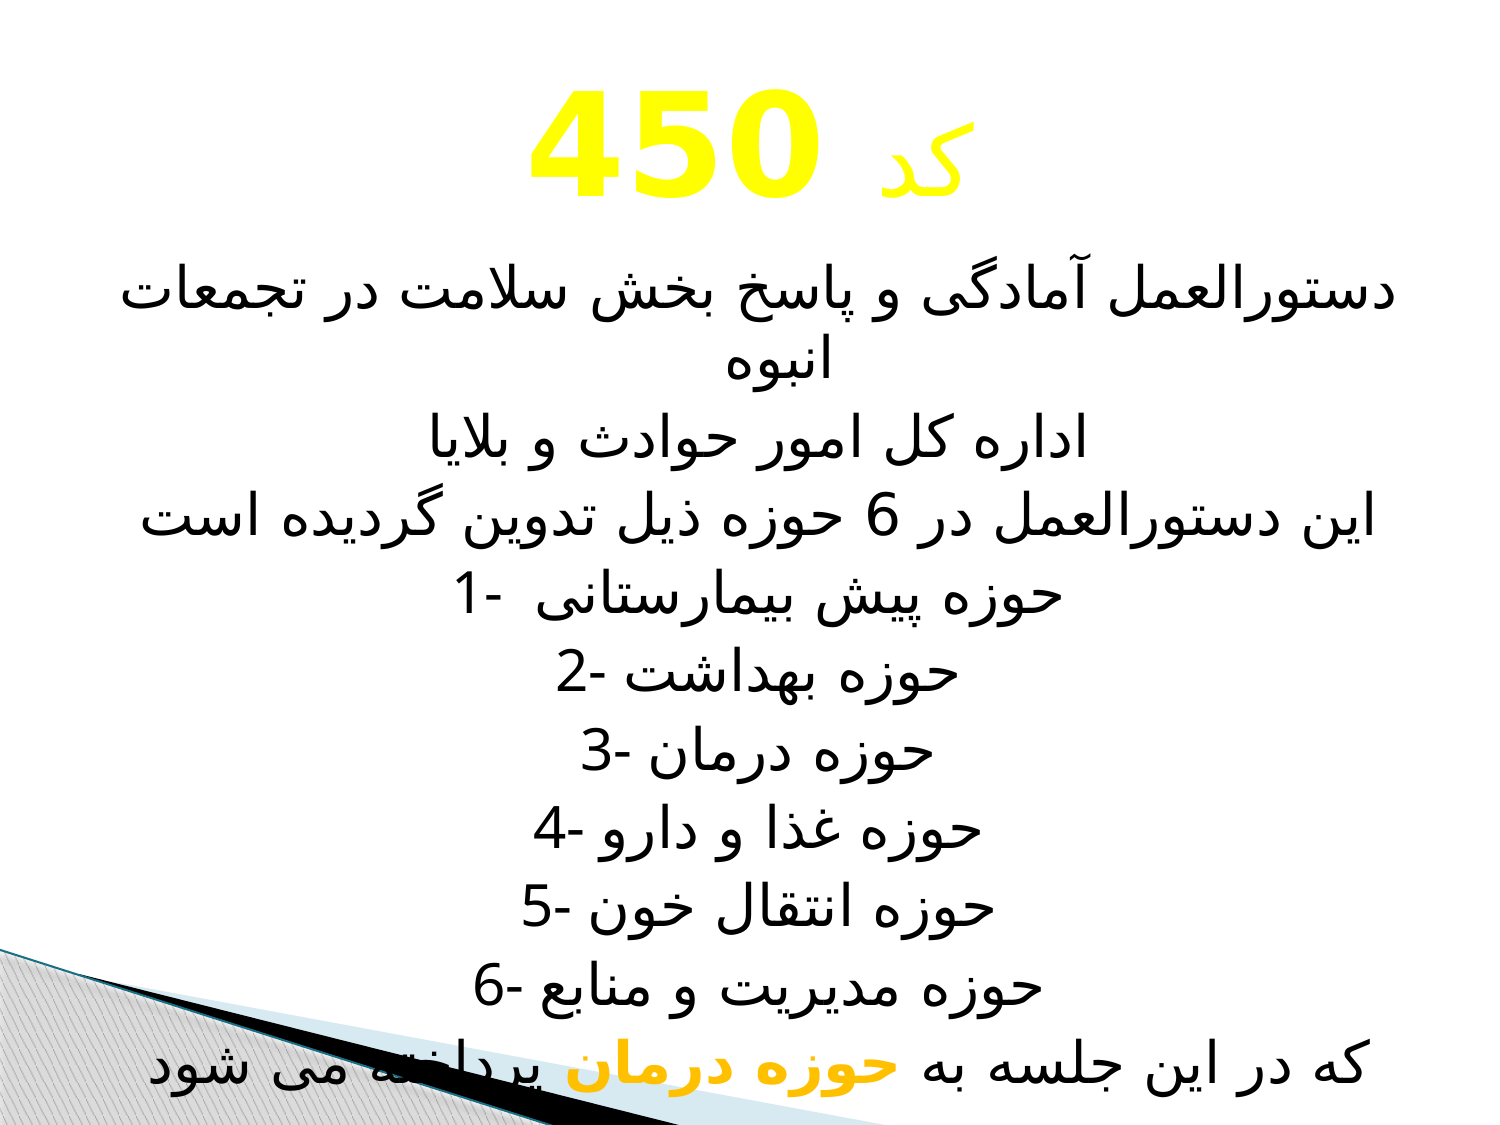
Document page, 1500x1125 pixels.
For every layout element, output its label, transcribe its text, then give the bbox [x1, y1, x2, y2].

list دستورالعمل آمادگی و پاسخ بخش سلامت در تجمعات انبوه اداره کل امور حوادث و بلایا این دستورالعمل در 6 حوزه ذیل تدوین گردیده است 1- حوزه پیش بیمارستانی 2- حوزه بهداشت 3- حوزه درمان 4- حوزه غذا و دارو 5- حوزه انتقال خون 6- حوزه مدیریت و منابع که در این جلسه به حوزه درمان پرداخته می شود [75, 243, 1425, 986]
title کد 450 [75, 45, 1425, 233]
